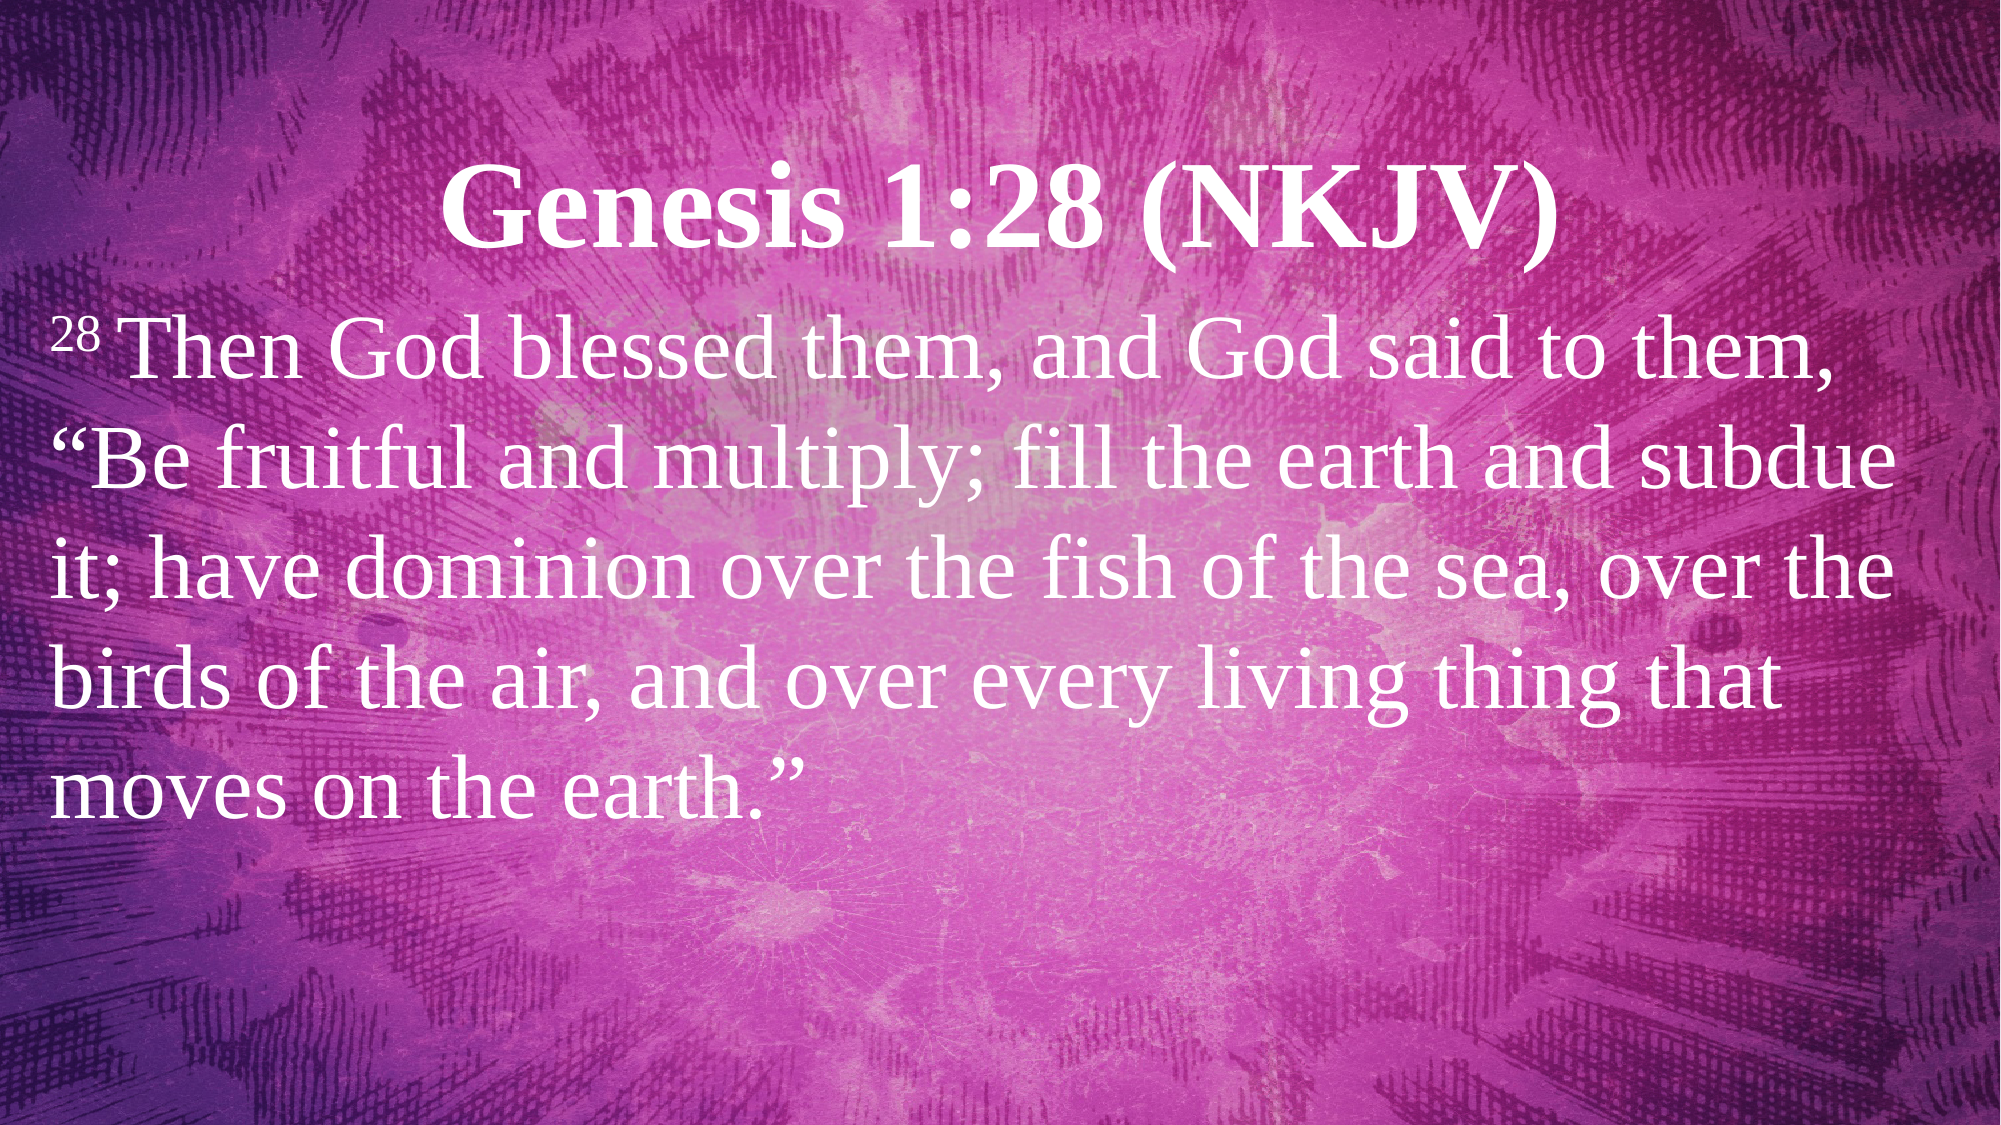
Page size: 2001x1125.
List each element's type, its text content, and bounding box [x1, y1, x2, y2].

text_box Genesis 1:28 (NKJV) [34, 92, 1966, 279]
text_box 28 Then God blessed them, and God said to them, “Be fruitful and multiply; fill the earth and subdue it; have dominion over the fish of the sea, over the birds of the air, and over every living thing that moves on the earth.” [34, 279, 1966, 845]
picture [0, 0, 2001, 1125]
